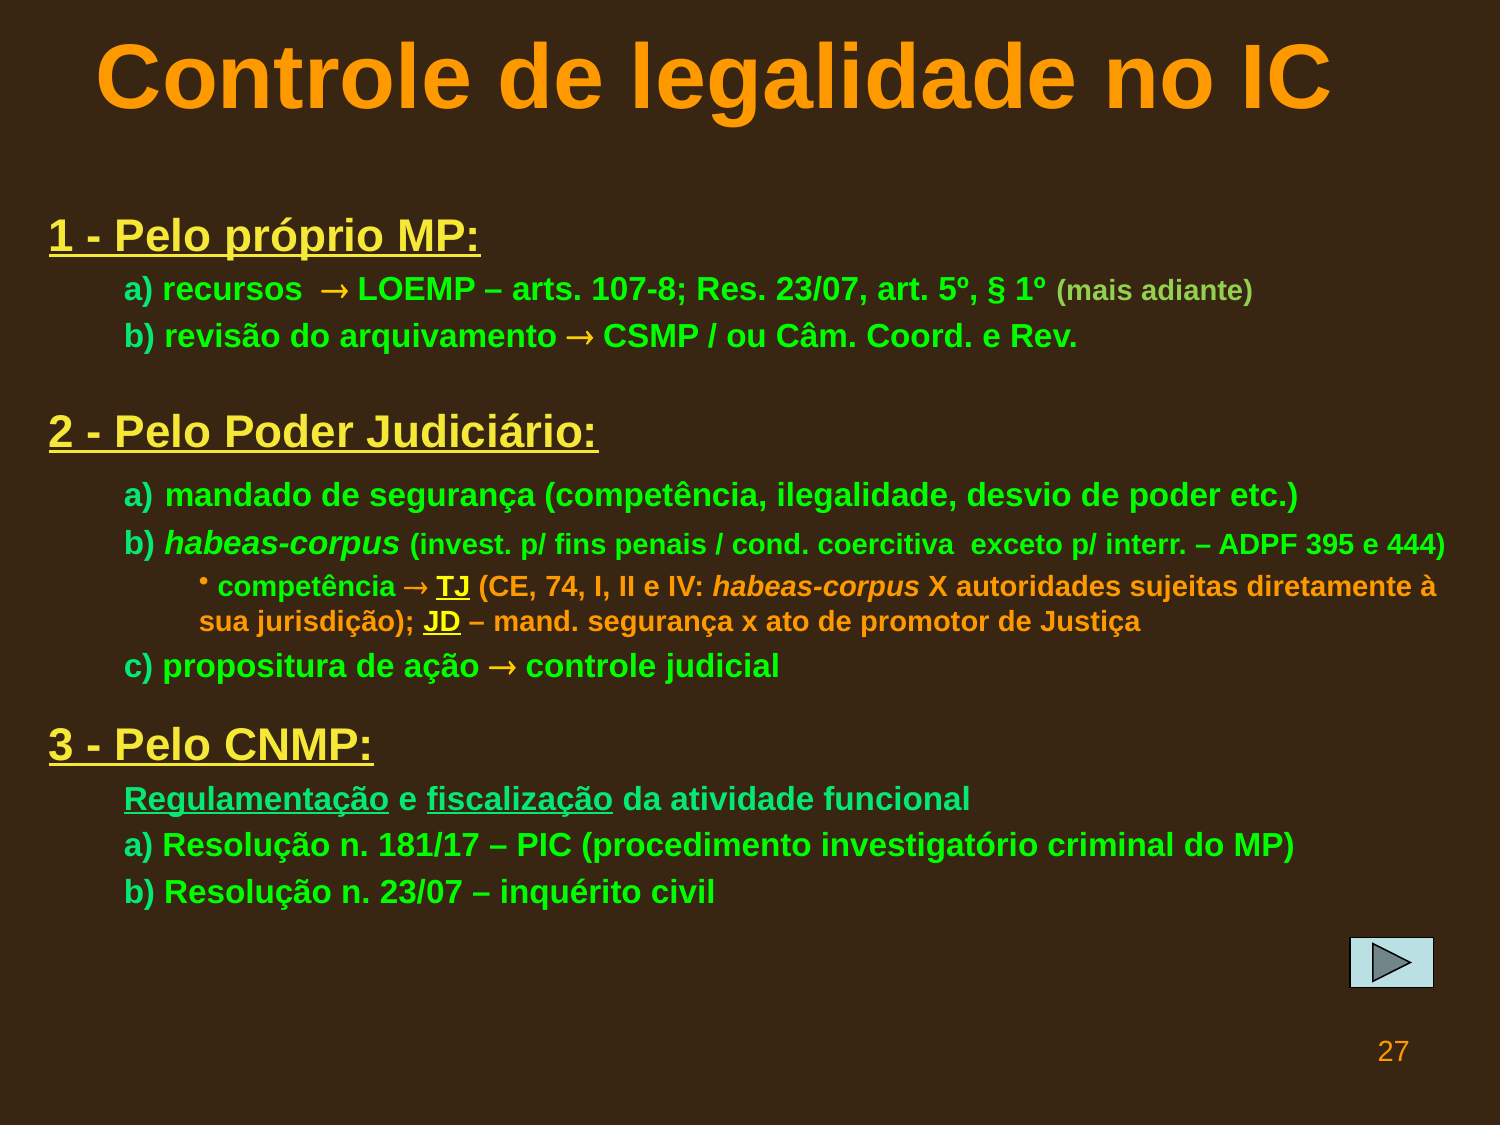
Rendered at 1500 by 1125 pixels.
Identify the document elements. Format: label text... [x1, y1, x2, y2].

title Controle de legalidade no IC [77, 9, 1353, 135]
subtitle 1 - Pelo próprio MP: a) recursos  LOEMP – arts. 107-8; Res. 23/07, art. 5º, § 1º (mais adiante) b) revisão do arquivamento  CSMP / ou Câm. Coord. e Rev. 2 - Pelo Poder Judiciário: a) mandado de segurança (competência, ilegalidade, desvio de poder etc.) b) habeas-corpus (invest. p/ fins penais / cond. coercitiva exceto p/ interr. – ADPF 395 e 444) competência  TJ (CE, 74, I, II e IV: habeas-corpus X autoridades sujeitas diretamente à sua jurisdição); JD – mand. segurança x ato de promotor de Justiça c) propositura de ação  controle judicial 3 - Pelo CNMP: Regulamentação e fiscalização da atividade funcional a) Resolução n. 181/17 – PIC (procedimento investigatório criminal do MP) b) Resolução n. 23/07 – inquérito civil [33, 176, 1500, 983]
text_box [1349, 937, 1434, 988]
slide_number 27 [1074, 1024, 1426, 1103]
